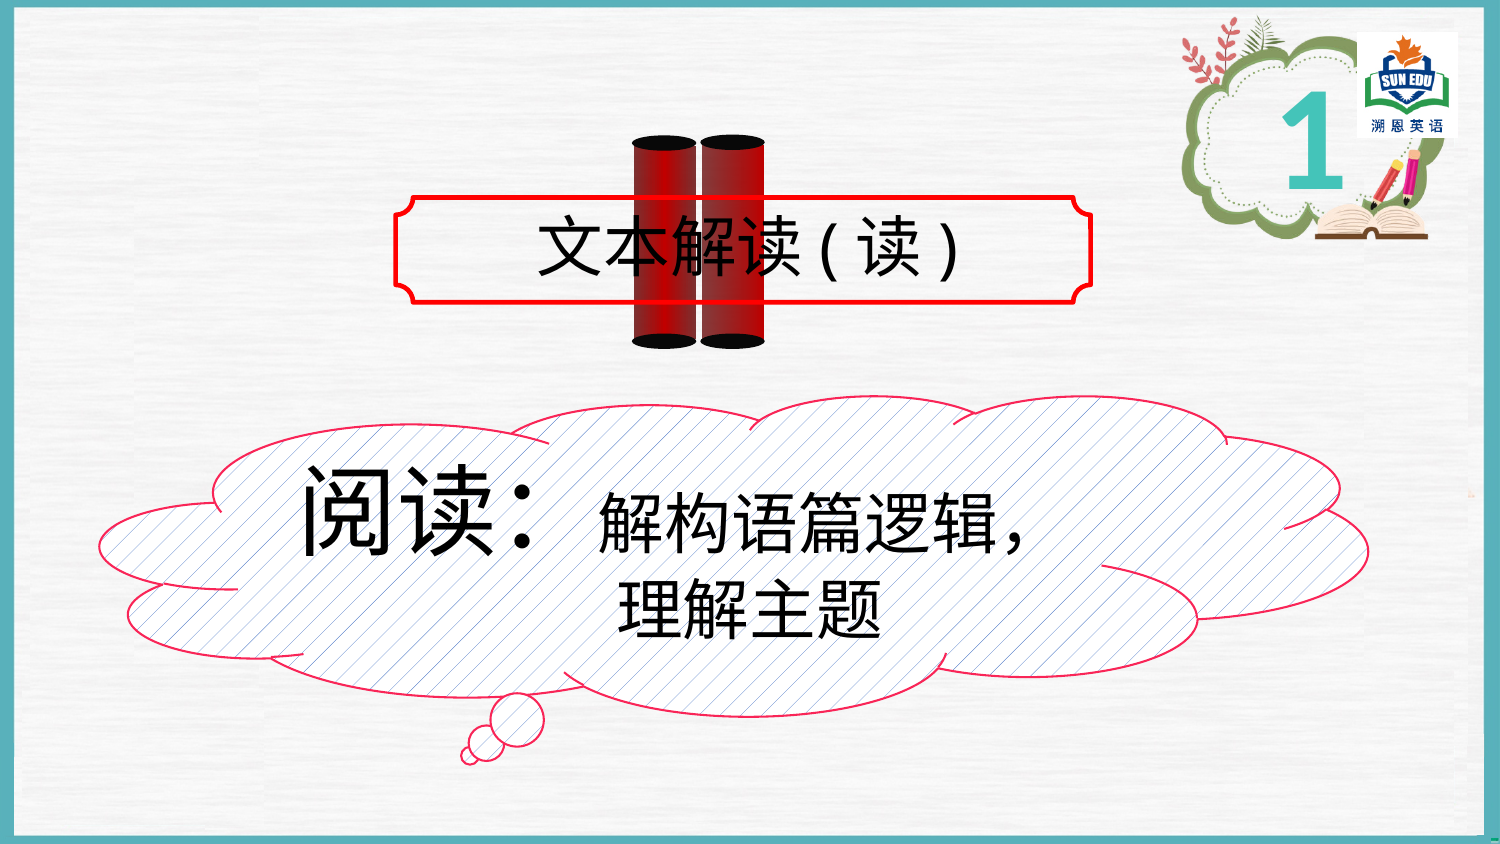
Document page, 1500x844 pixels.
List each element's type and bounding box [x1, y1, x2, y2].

text_box [631, 135, 697, 349]
picture [1357, 32, 1458, 138]
picture [0, 0, 1500, 844]
text_box [700, 134, 765, 349]
text_box [1151, 0, 1477, 293]
